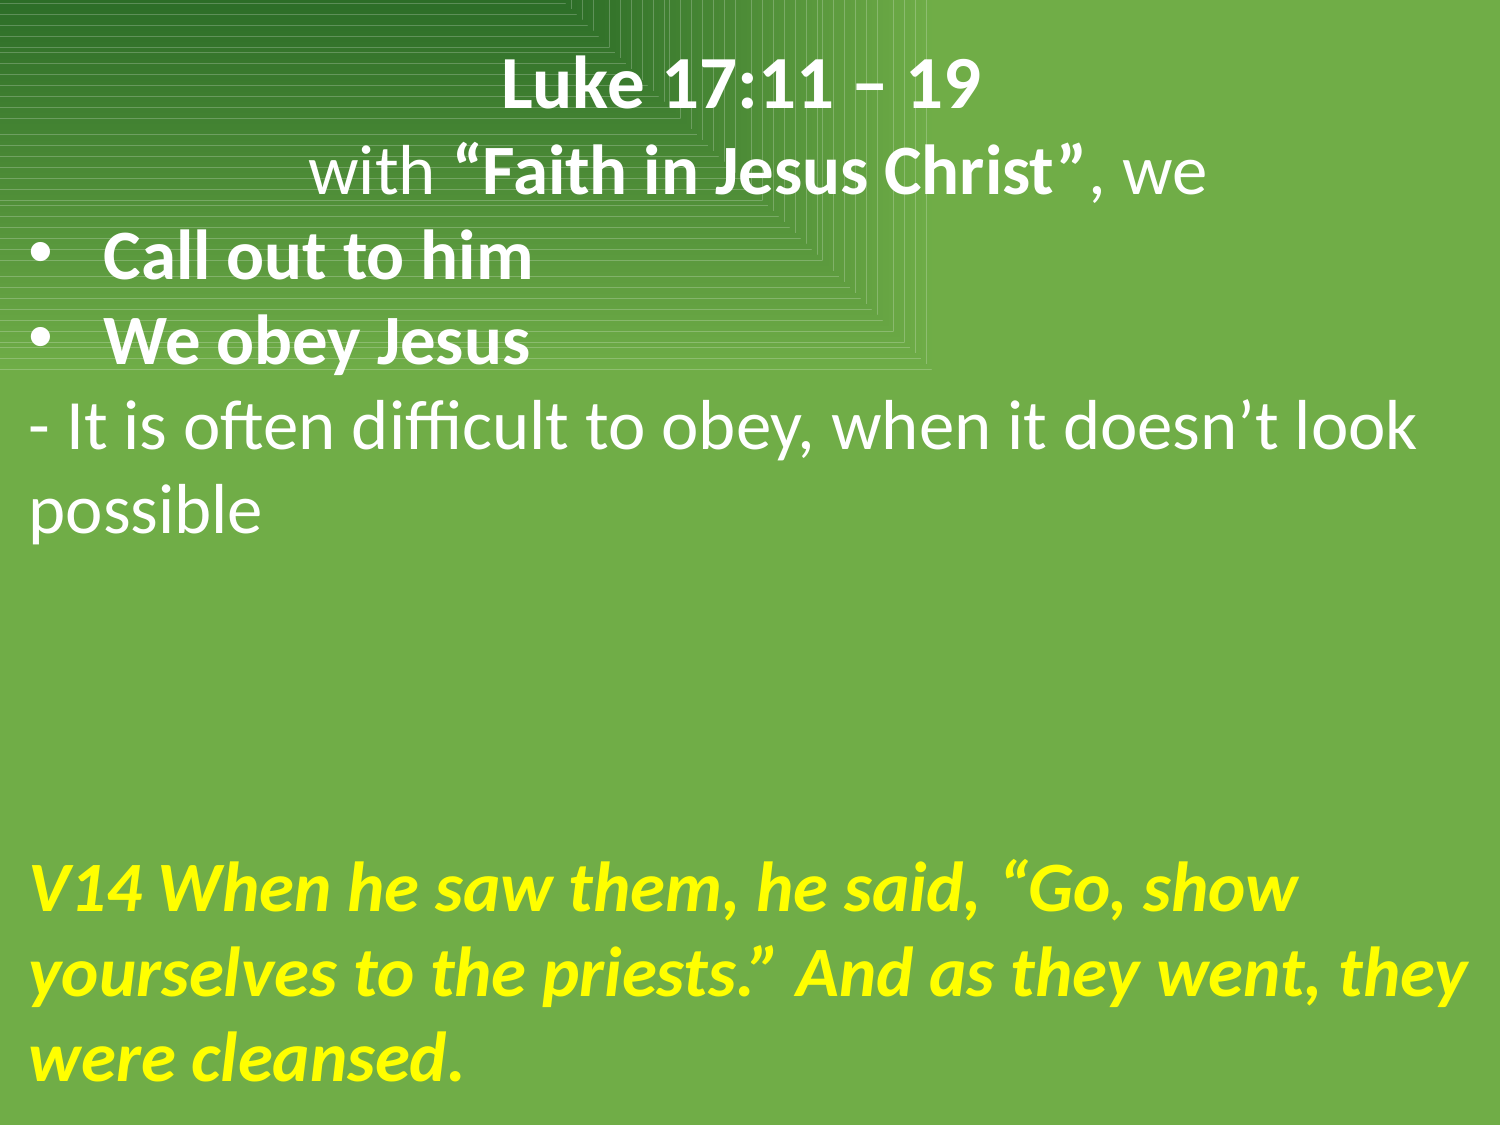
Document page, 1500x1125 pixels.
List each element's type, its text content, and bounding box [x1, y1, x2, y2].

subtitle Luke 17:11 – 19 with “Faith in Jesus Christ”, we Call out to him We obey Jesus - It is often difficult to obey, when it doesn’t look possible V14 When he saw them, he said, “Go, show yourselves to the priests.” And as they went, they were cleansed. [13, 26, 1487, 1112]
